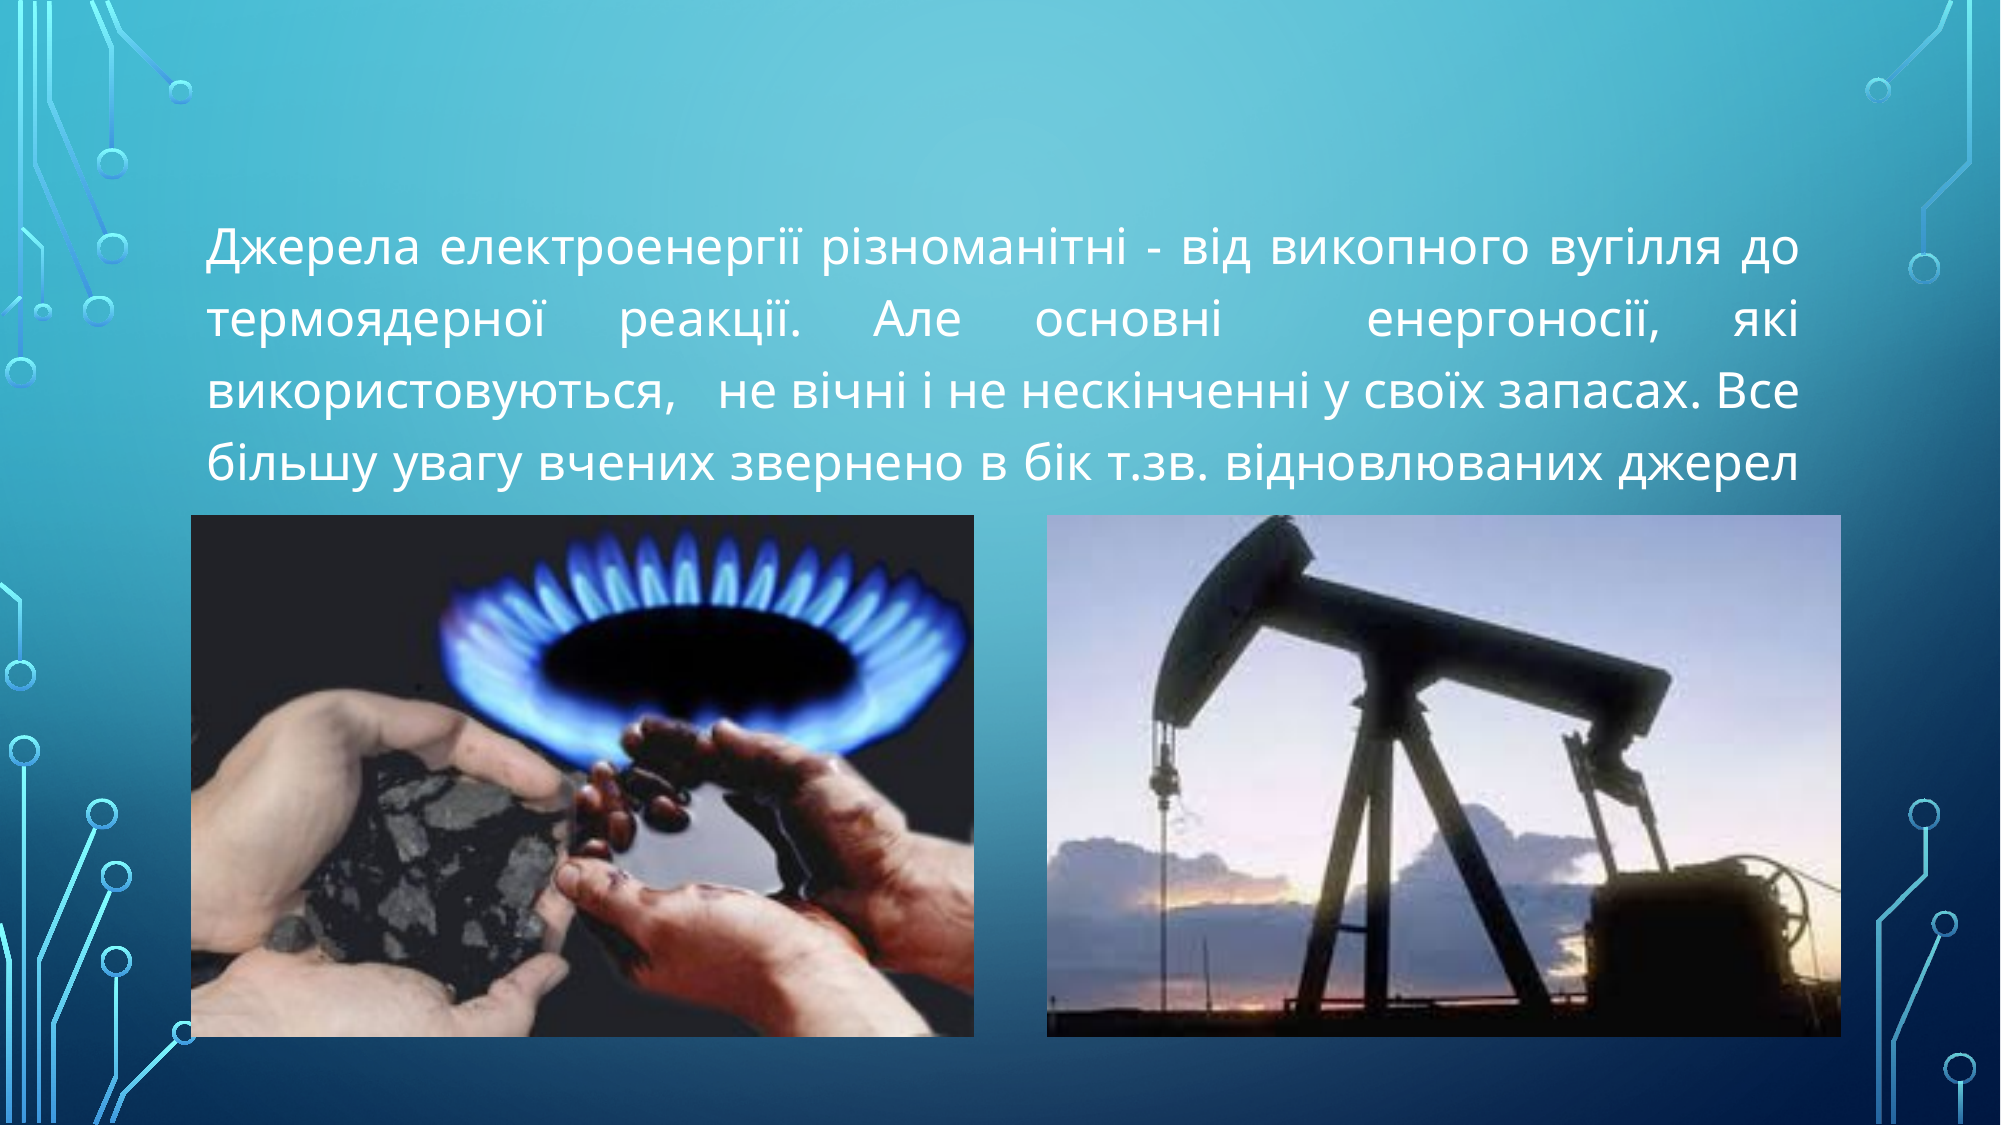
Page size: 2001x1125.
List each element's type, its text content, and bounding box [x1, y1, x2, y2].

picture [190, 515, 974, 1038]
picture [1047, 515, 1842, 1038]
list Джерела електроенергії різноманітні - від викопного вугілля до термоядерної реакції. Але основні енергоносії, які використовуються, не вічні і не нескінченні у своїх запасах. Все більшу увагу вчених звернено в бік т.зв. відновлюваних джерел енергії (ВДЕ). [191, 195, 1817, 777]
